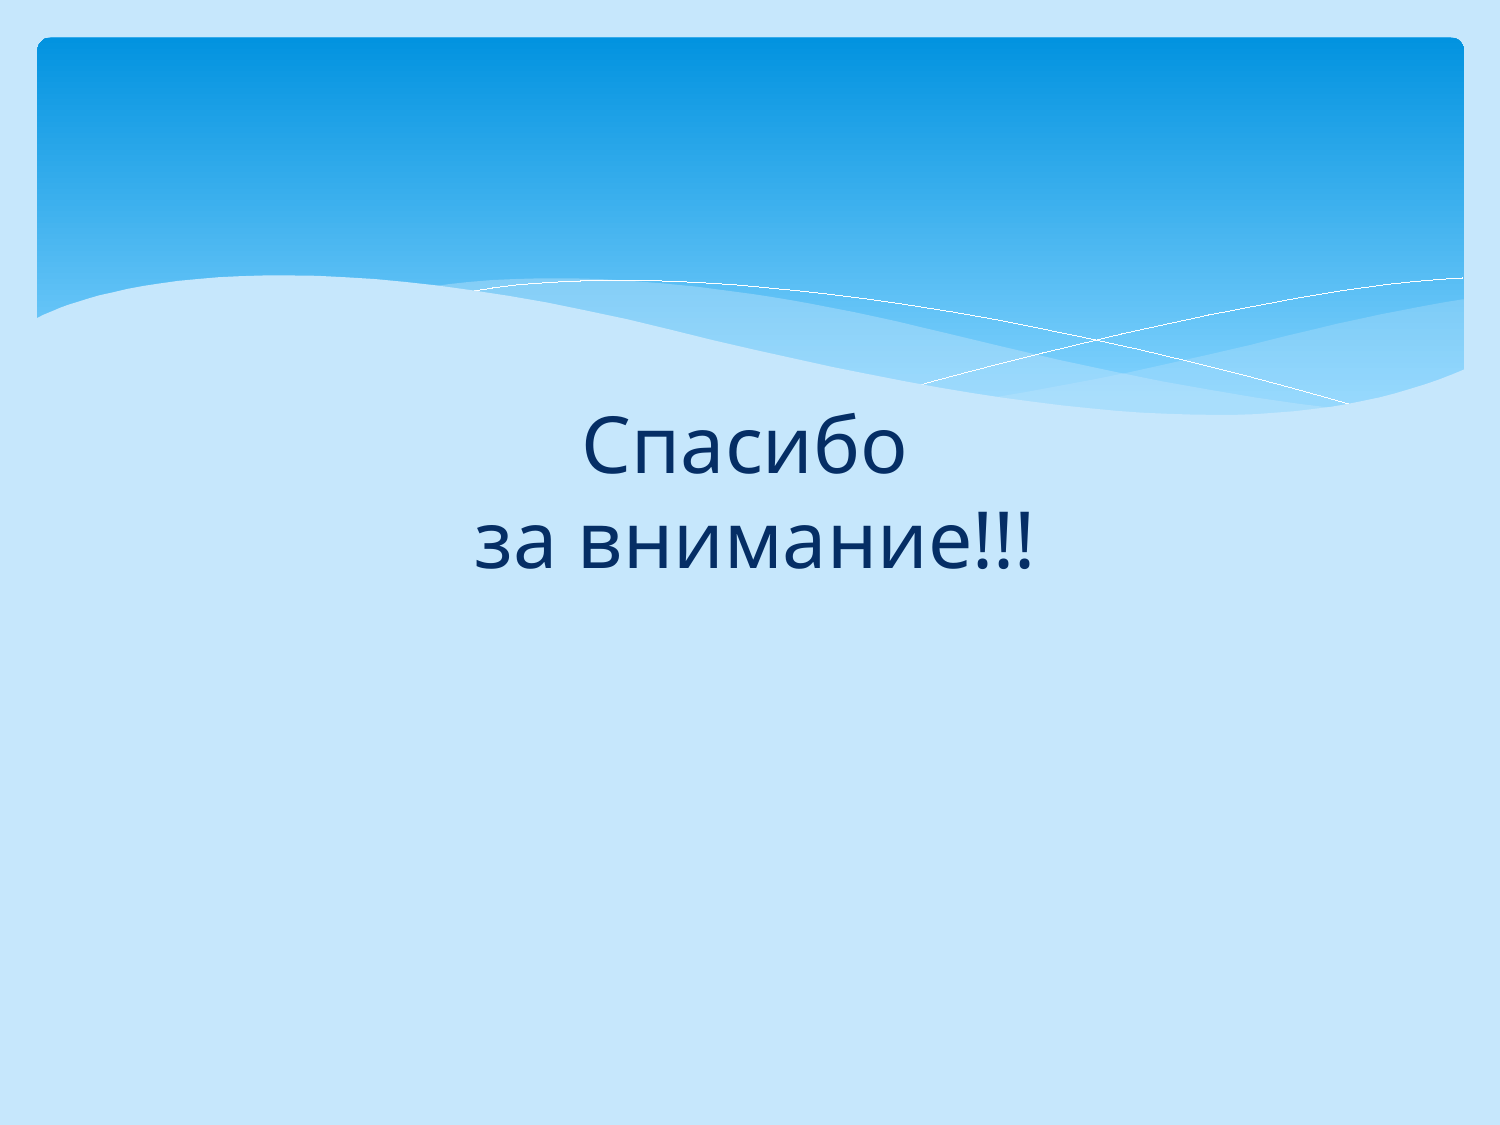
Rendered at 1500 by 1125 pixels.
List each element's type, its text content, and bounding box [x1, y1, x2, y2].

title Спасибо за внимание!!! [70, 386, 1421, 593]
